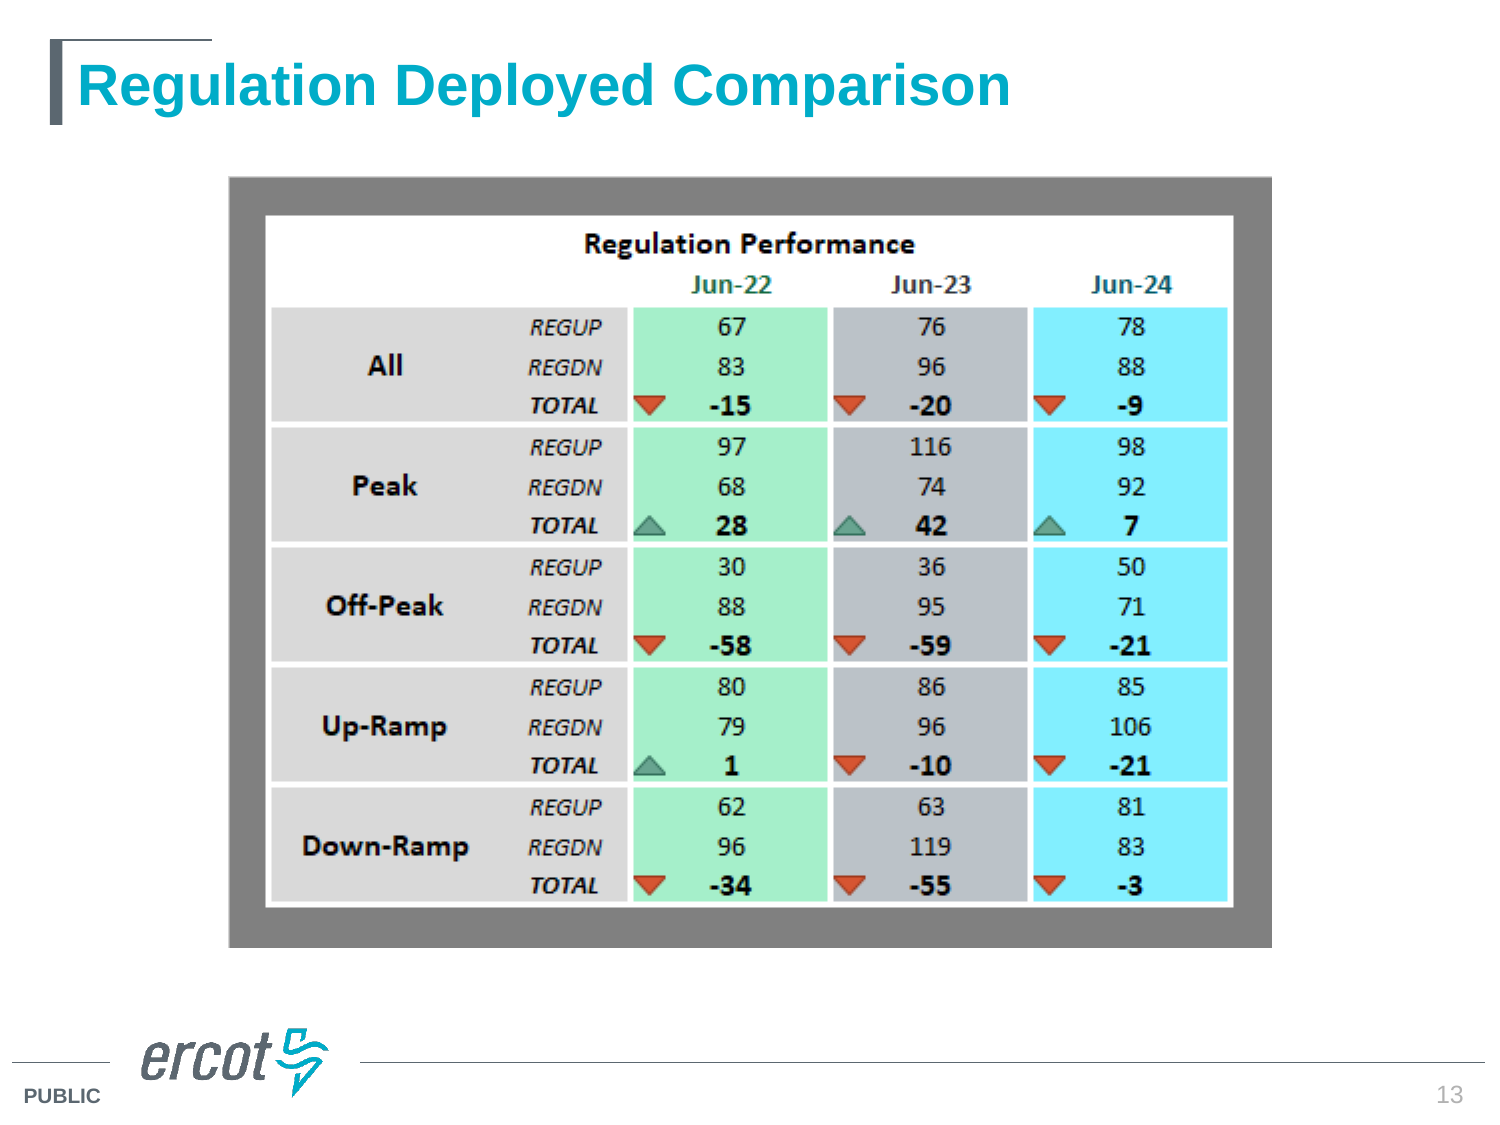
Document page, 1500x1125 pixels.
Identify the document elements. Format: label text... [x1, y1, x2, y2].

slide_number 13 [1412, 1076, 1488, 1112]
picture [228, 176, 1272, 949]
title Regulation Deployed Comparison [62, 39, 1450, 125]
picture [137, 1024, 332, 1100]
